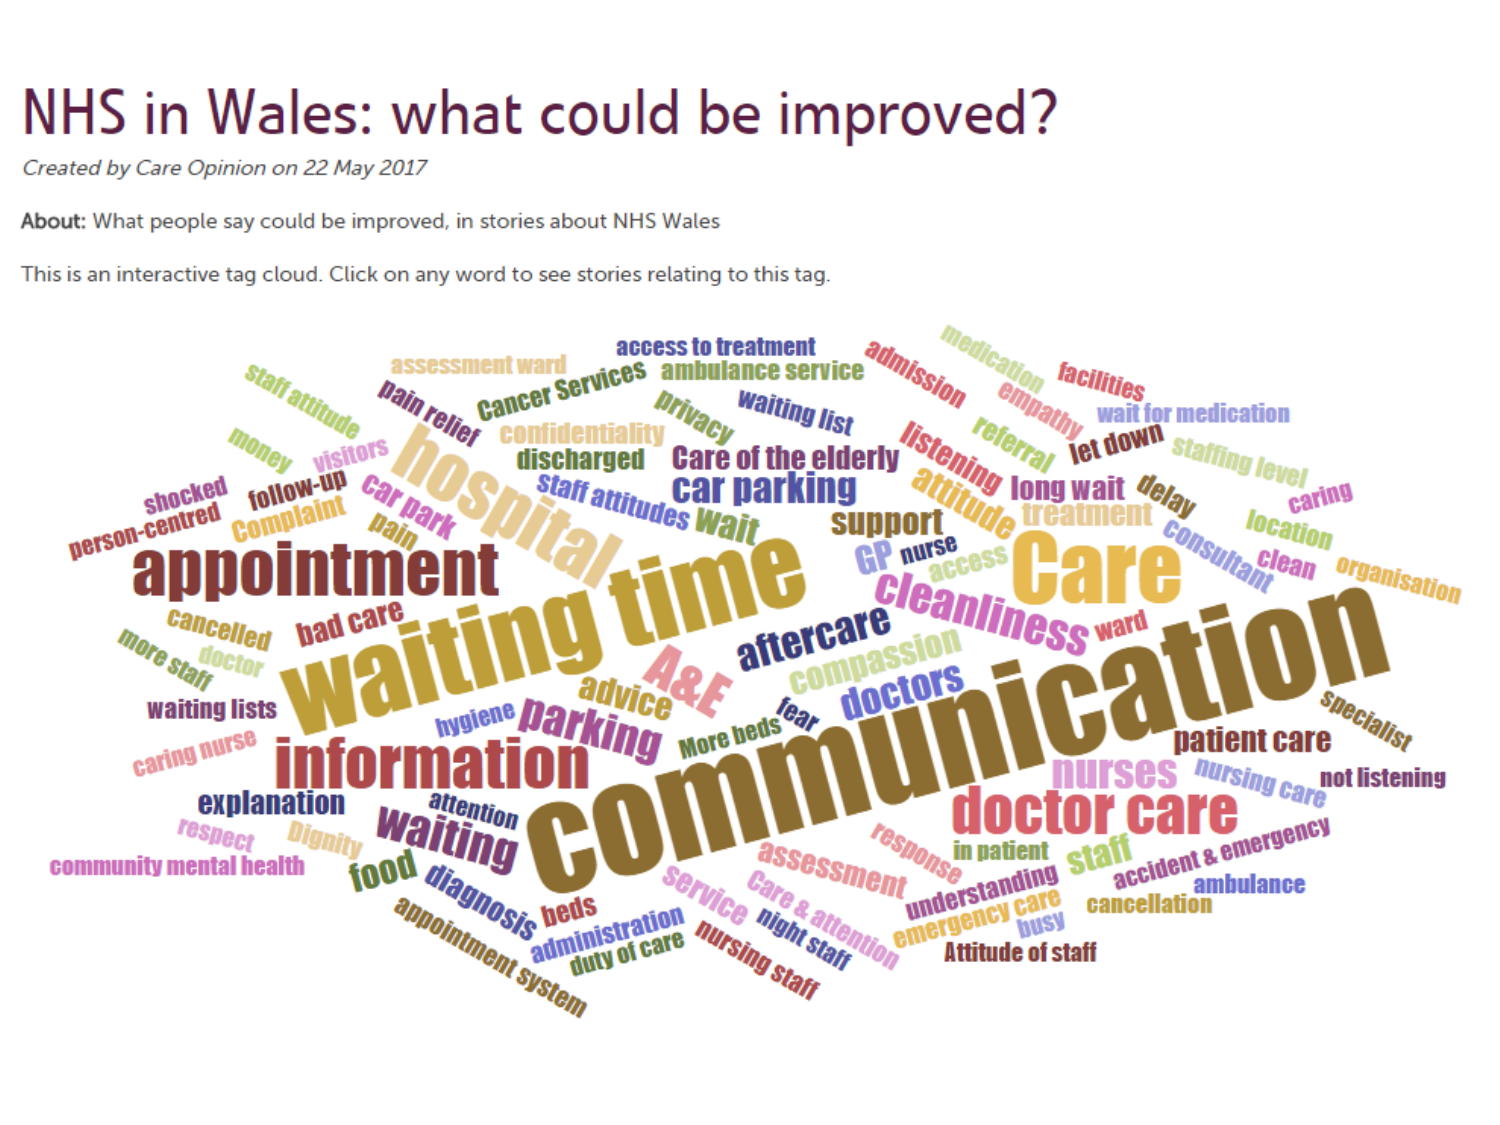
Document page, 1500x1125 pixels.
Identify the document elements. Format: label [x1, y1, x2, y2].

picture [0, 75, 1500, 1050]
